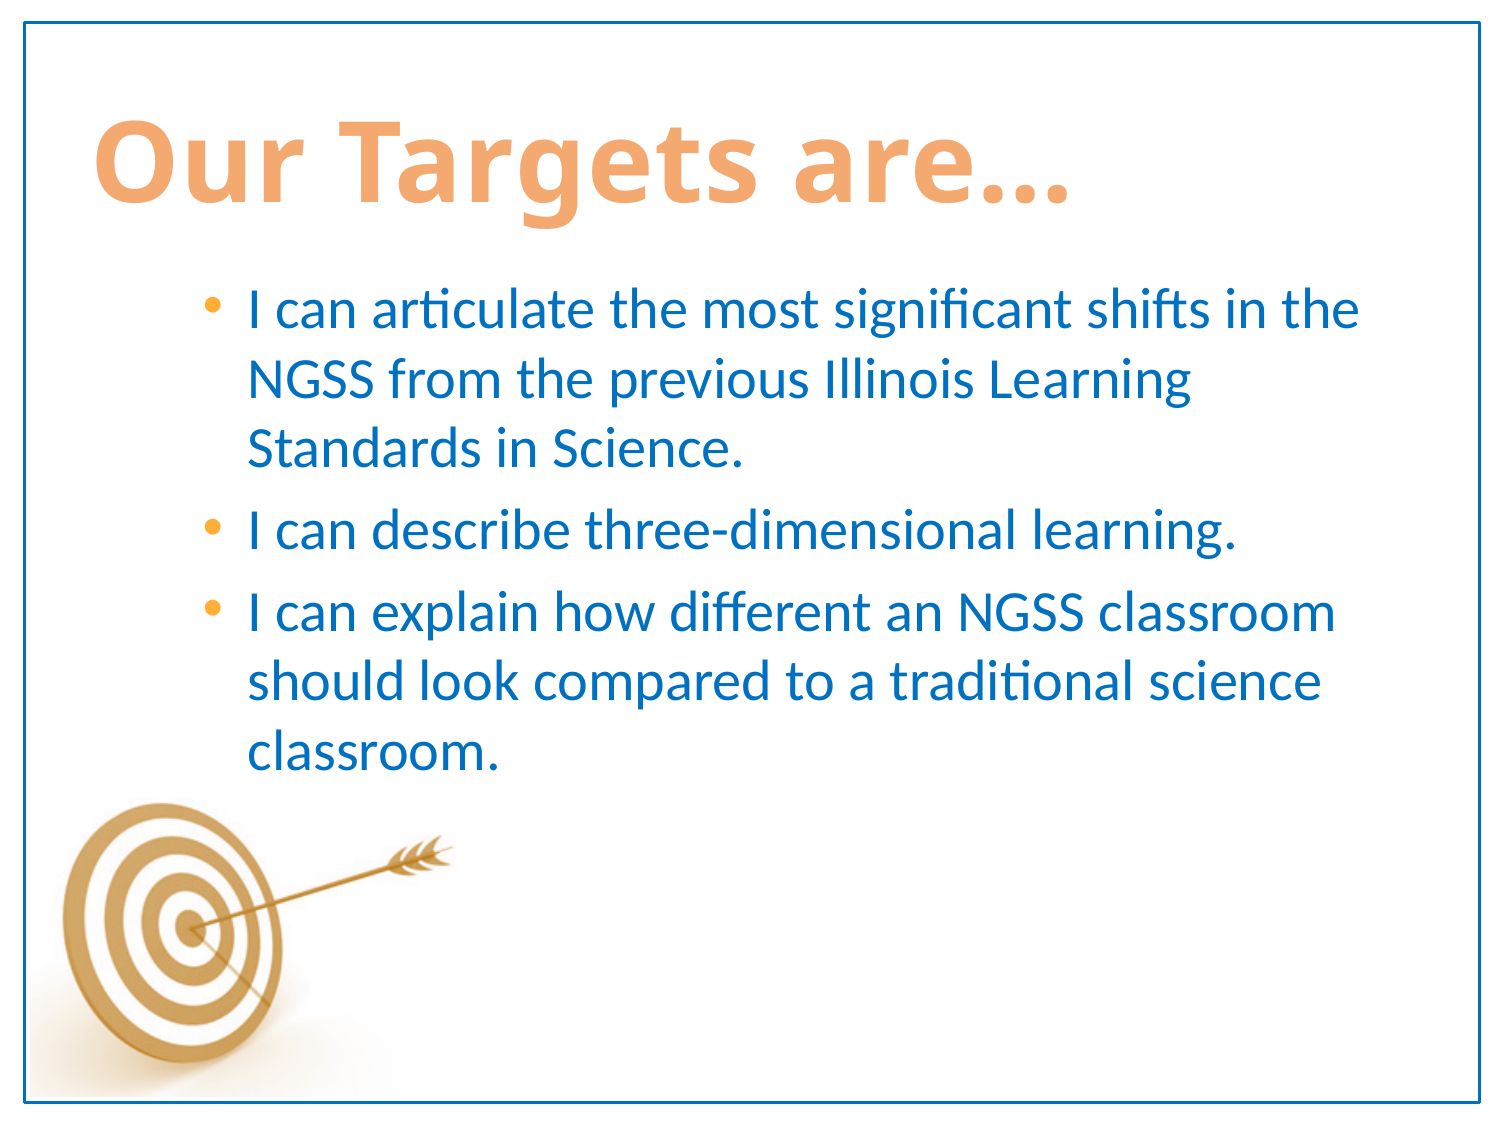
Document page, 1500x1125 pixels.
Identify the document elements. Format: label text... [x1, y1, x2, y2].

title Our Targets are… [75, 45, 1425, 233]
list I can articulate the most significant shifts in the NGSS from the previous Illinois Learning Standards in Science. I can describe three-dimensional learning. I can explain how different an NGSS classroom should look compared to a traditional science classroom. [187, 262, 1425, 875]
picture [30, 797, 461, 1097]
